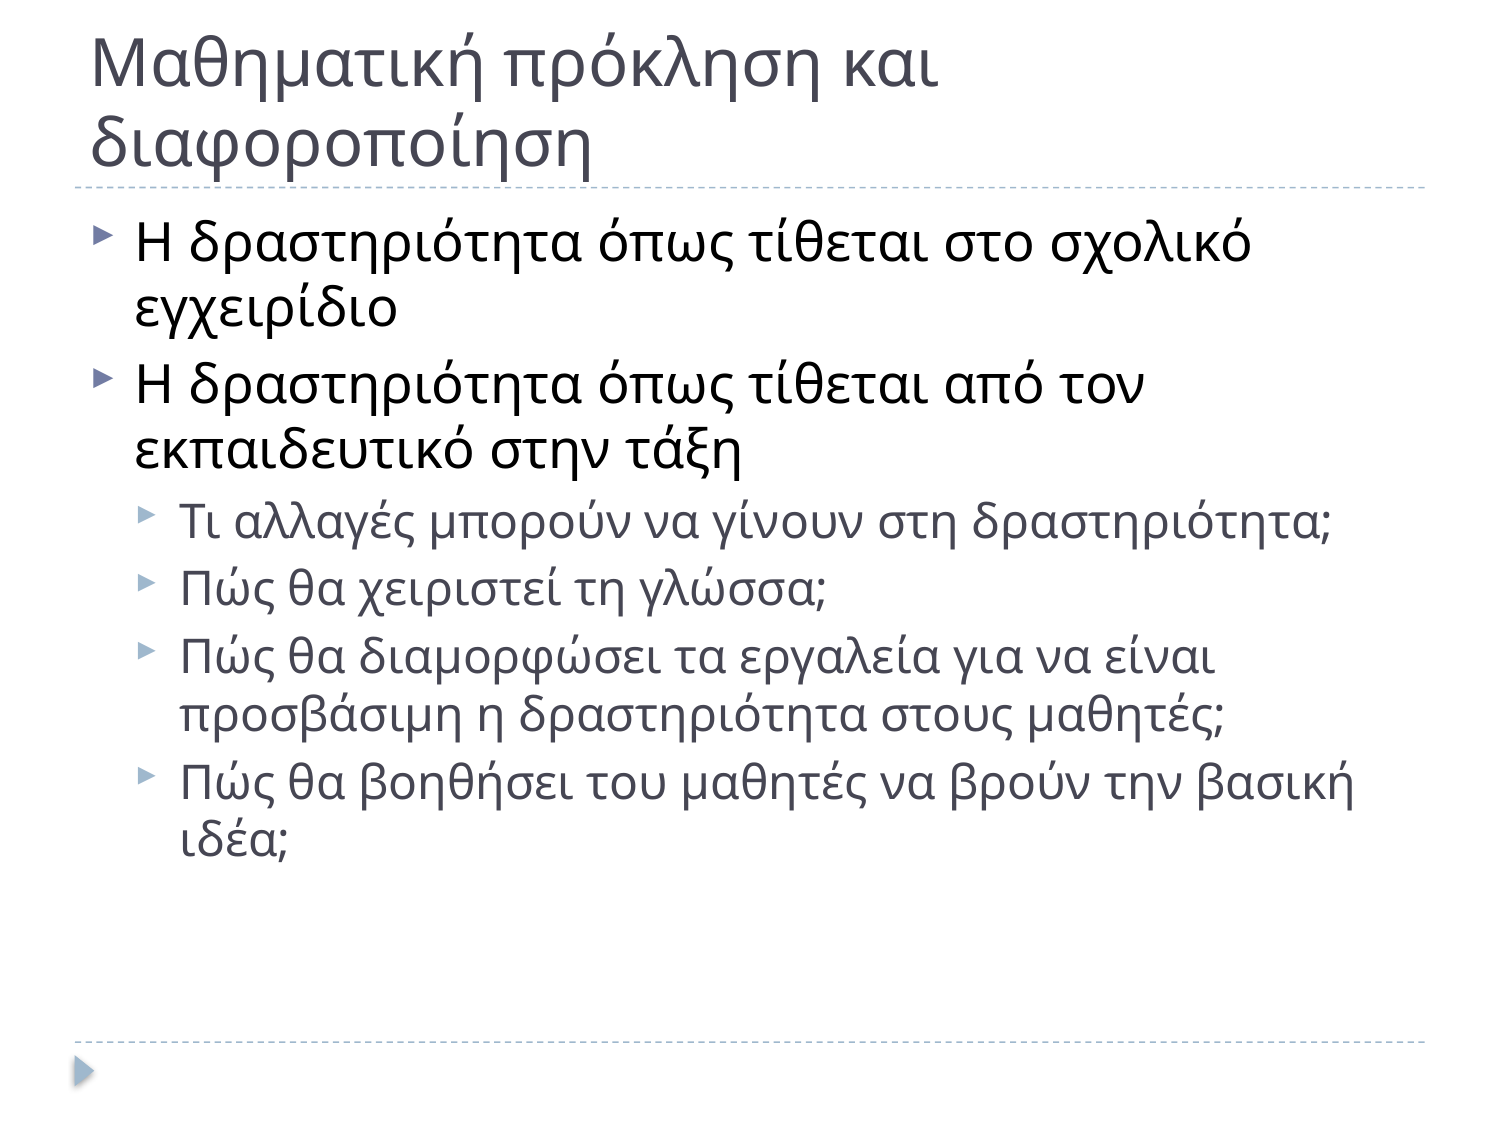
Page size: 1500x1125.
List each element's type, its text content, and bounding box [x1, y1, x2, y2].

title Μαθηματική πρόκληση και διαφοροποίηση [75, 24, 1425, 188]
list Η δραστηριότητα όπως τίθεται στο σχολικό εγχειρίδιο Η δραστηριότητα όπως τίθεται από τον εκπαιδευτικό στην τάξη Τι αλλαγές μπορούν να γίνουν στη δραστηριότητα; Πώς θα χειριστεί τη γλώσσα; Πώς θα διαμορφώσει τα εργαλεία για να είναι προσβάσιμη η δραστηριότητα στους μαθητές; Πώς θα βοηθήσει του μαθητές να βρούν την βασική ιδέα; [75, 200, 1425, 1010]
